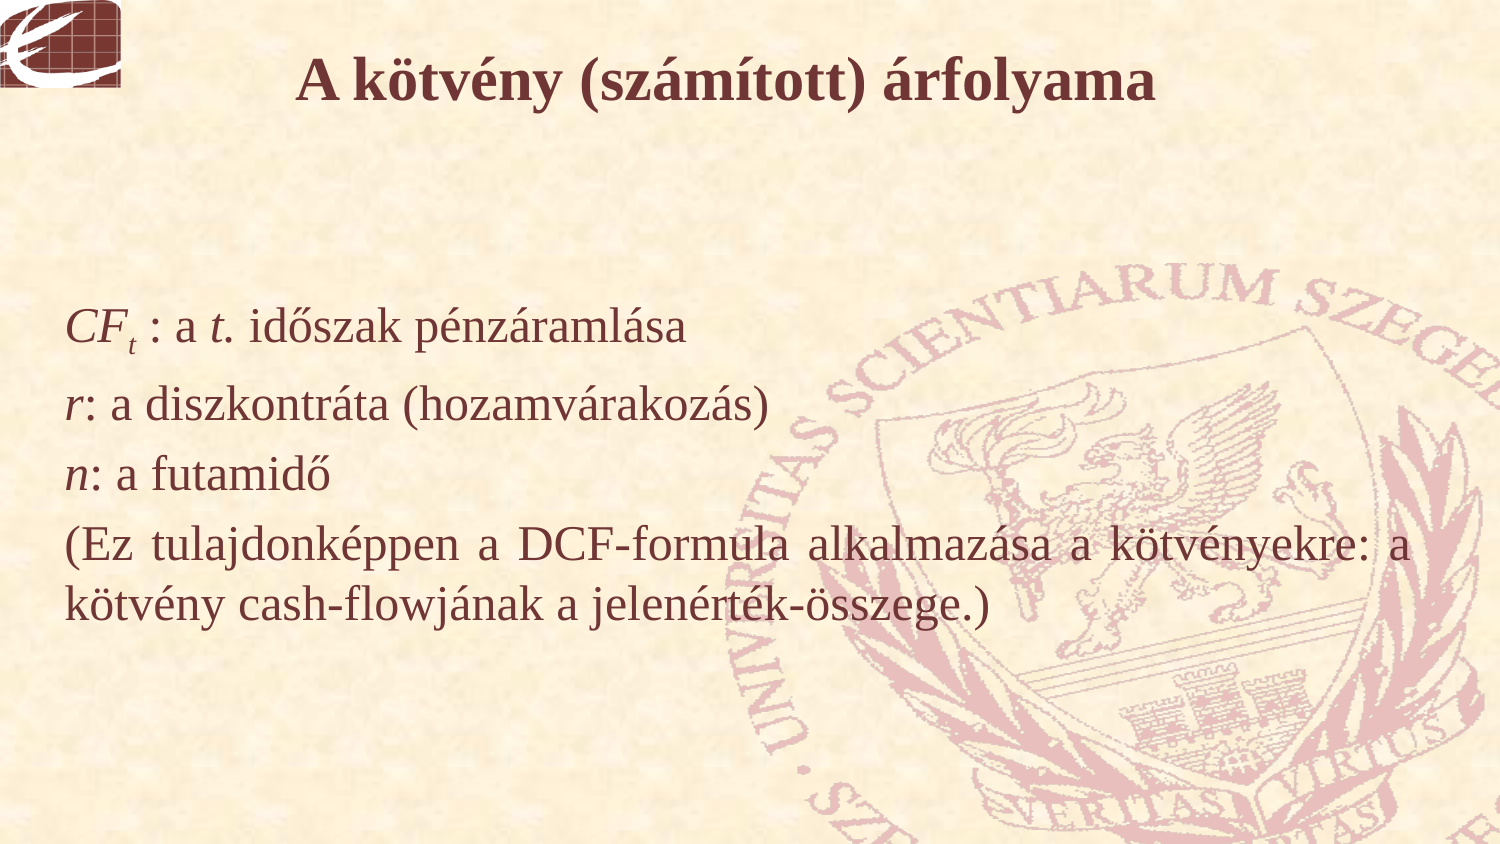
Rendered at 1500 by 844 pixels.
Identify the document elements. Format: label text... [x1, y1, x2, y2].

picture [0, 0, 1500, 844]
picture [716, 408, 725, 418]
title A kötvény (számított) árfolyama [0, 32, 1483, 173]
